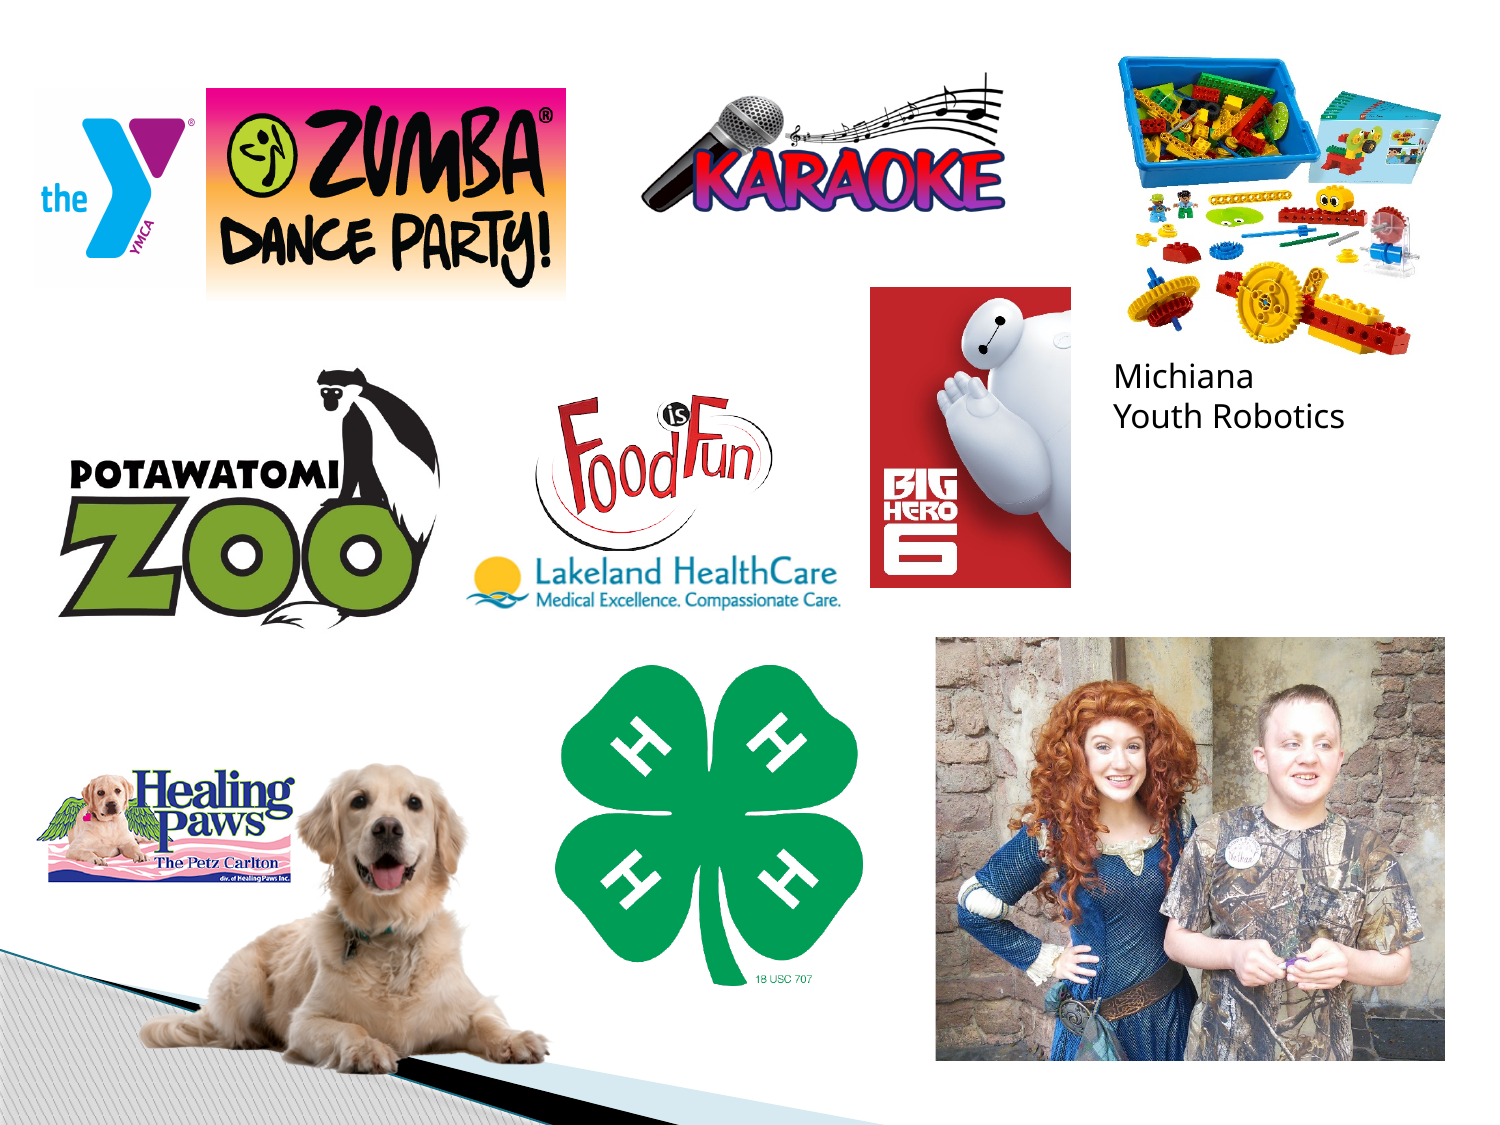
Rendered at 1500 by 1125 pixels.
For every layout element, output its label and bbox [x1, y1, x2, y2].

picture [555, 665, 864, 987]
picture [935, 637, 1446, 1062]
picture [48, 365, 451, 633]
text_box [1106, 37, 1446, 463]
text_box [34, 87, 567, 301]
picture [629, 59, 1050, 227]
text_box [463, 393, 845, 619]
picture [870, 287, 1071, 588]
text_box [34, 763, 555, 1076]
